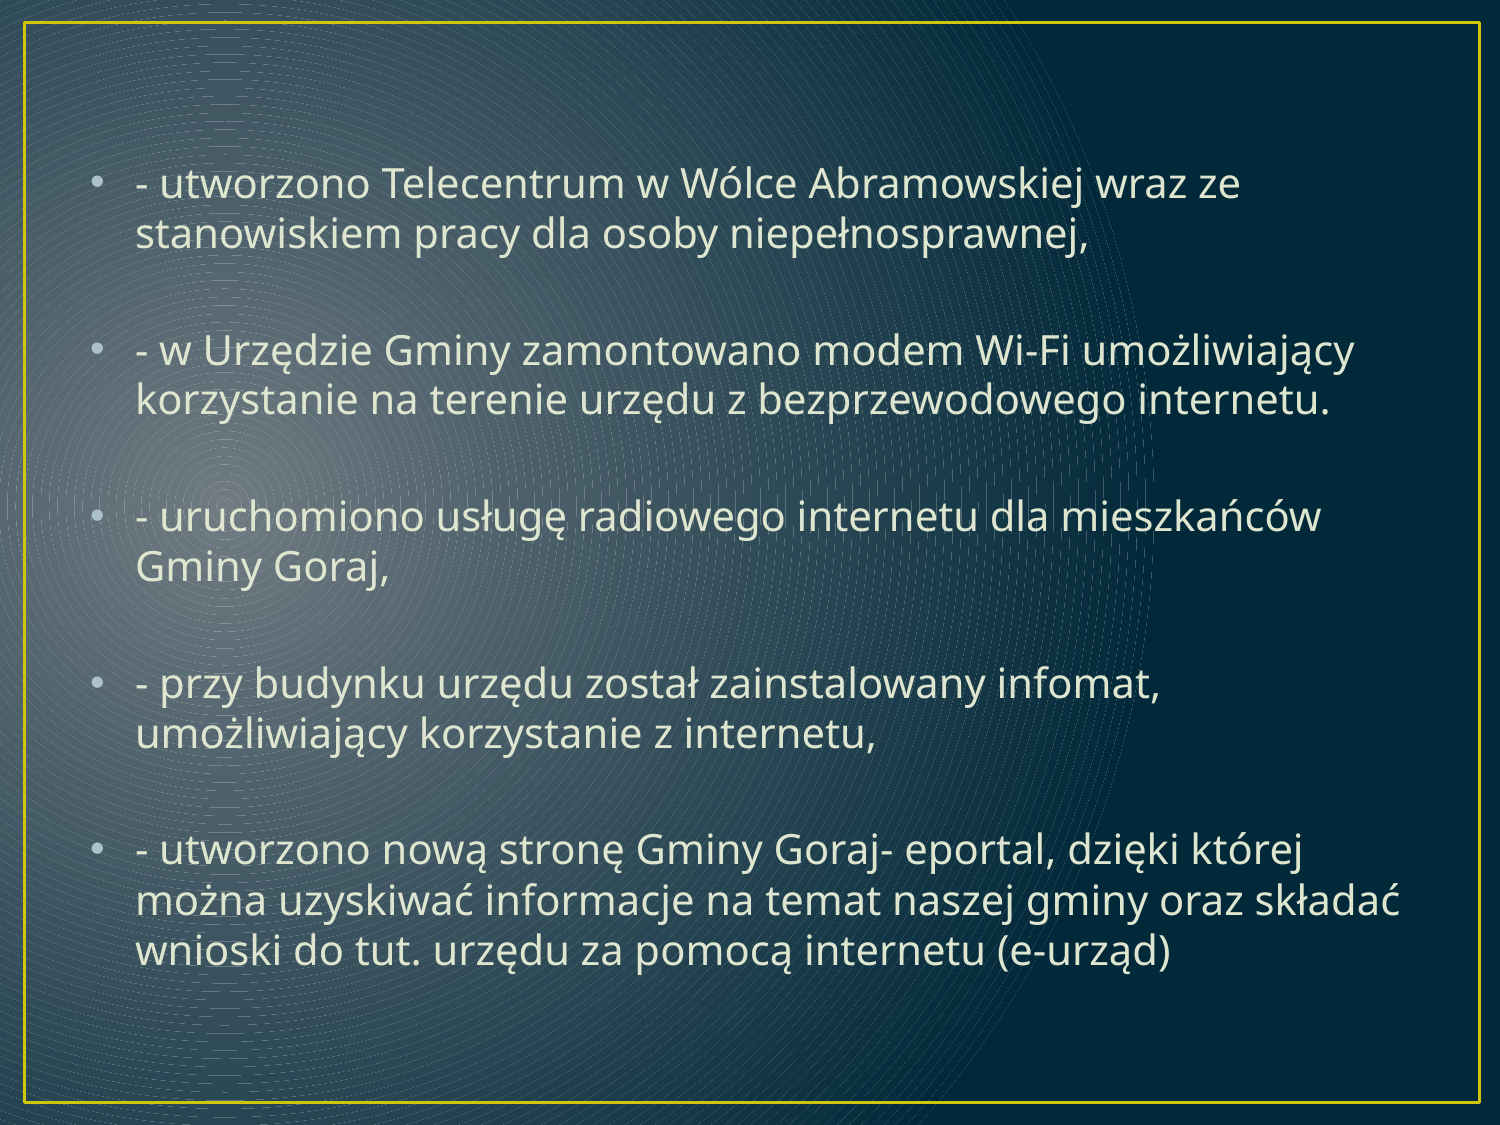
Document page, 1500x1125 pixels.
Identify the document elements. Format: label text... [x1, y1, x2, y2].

list - utworzono Telecentrum w Wólce Abramowskiej wraz ze stanowiskiem pracy dla osoby niepełnosprawnej, - w Urzędzie Gminy zamontowano modem Wi-Fi umożliwiający korzystanie na terenie urzędu z bezprzewodowego internetu. - uruchomiono usługę radiowego internetu dla mieszkańców Gminy Goraj, - przy budynku urzędu został zainstalowany infomat, umożliwiający korzystanie z internetu, - utworzono nową stronę Gminy Goraj- eportal, dzięki której można uzyskiwać informacje na temat naszej gminy oraz składać wnioski do tut. urzędu za pomocą internetu (e-urząd) [75, 149, 1425, 1005]
